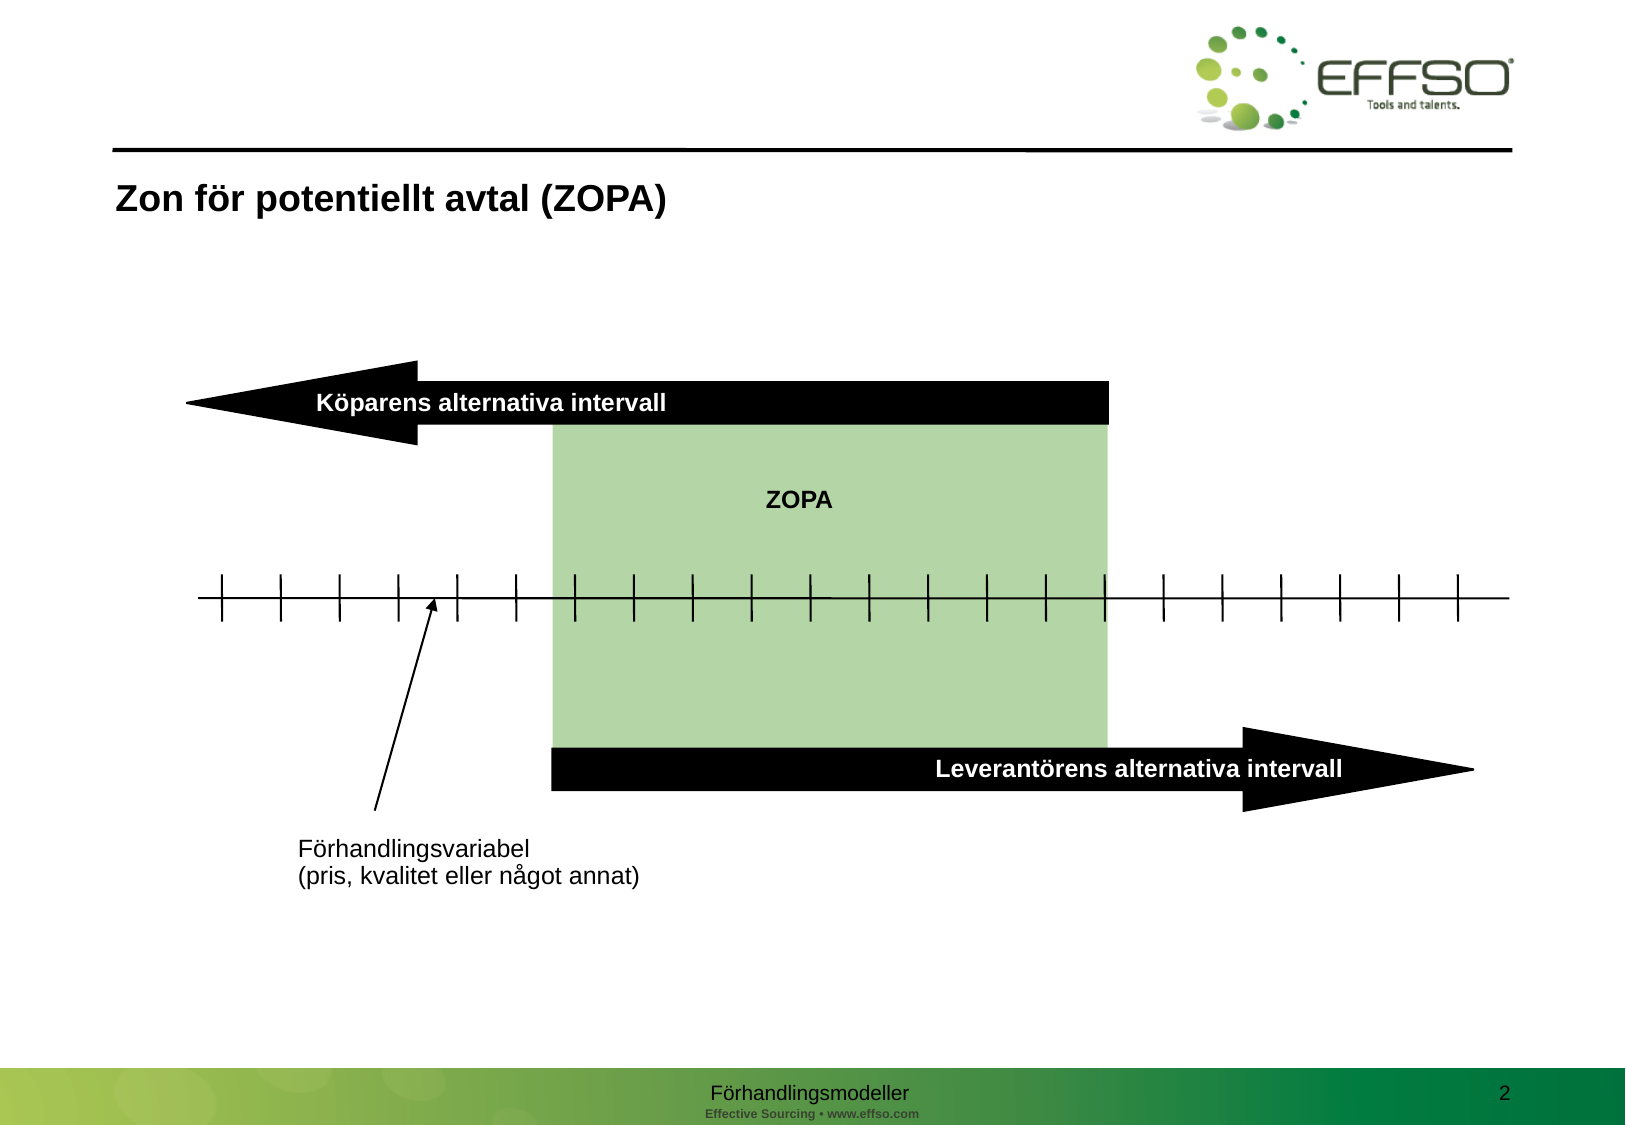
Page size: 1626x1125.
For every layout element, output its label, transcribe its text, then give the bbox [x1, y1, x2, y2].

text_box ZOPA [751, 479, 904, 523]
text_box Köparens alternativa intervall [186, 361, 1108, 445]
text_box Zon för potentiellt avtal (ZOPA)‏ [103, 162, 1513, 300]
text_box 2 [1131, 1079, 1511, 1112]
picture [0, 1068, 1625, 1125]
text_box Förhandlingsmodeller [552, 1079, 1068, 1112]
text_box [552, 599, 1108, 748]
text_box [552, 424, 1108, 598]
picture [1178, 13, 1531, 149]
text_box [374, 598, 438, 811]
text_box Förhandlingsvariabel (pris, kvalitet eller något annat)‏ [283, 828, 711, 898]
text_box Leverantörens alternativa intervall [552, 728, 1474, 811]
